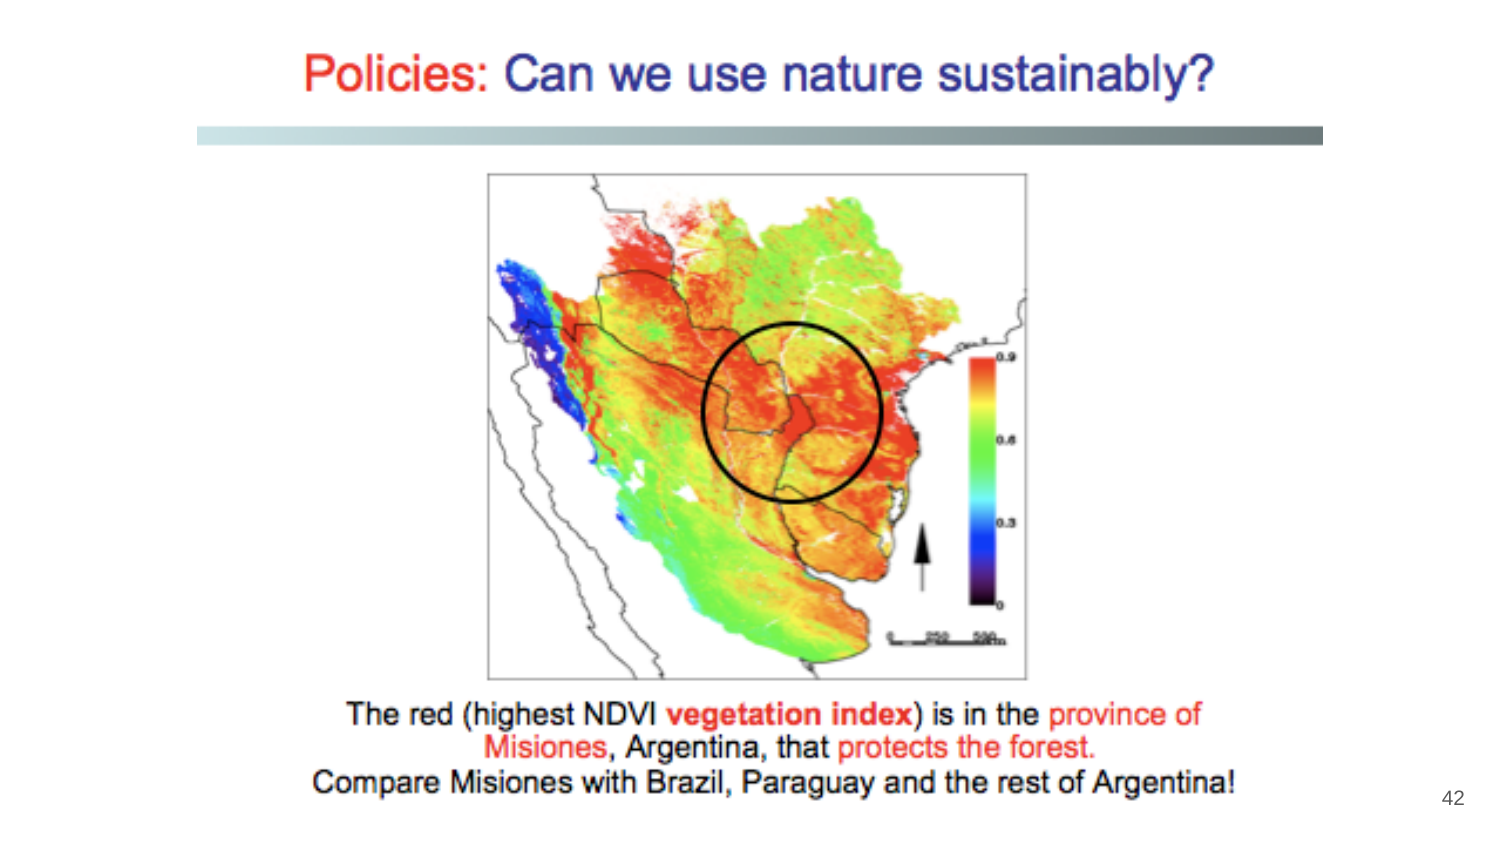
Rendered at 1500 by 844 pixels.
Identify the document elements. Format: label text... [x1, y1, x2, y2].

picture [196, 5, 1323, 844]
slide_number 42 [1389, 764, 1481, 830]
